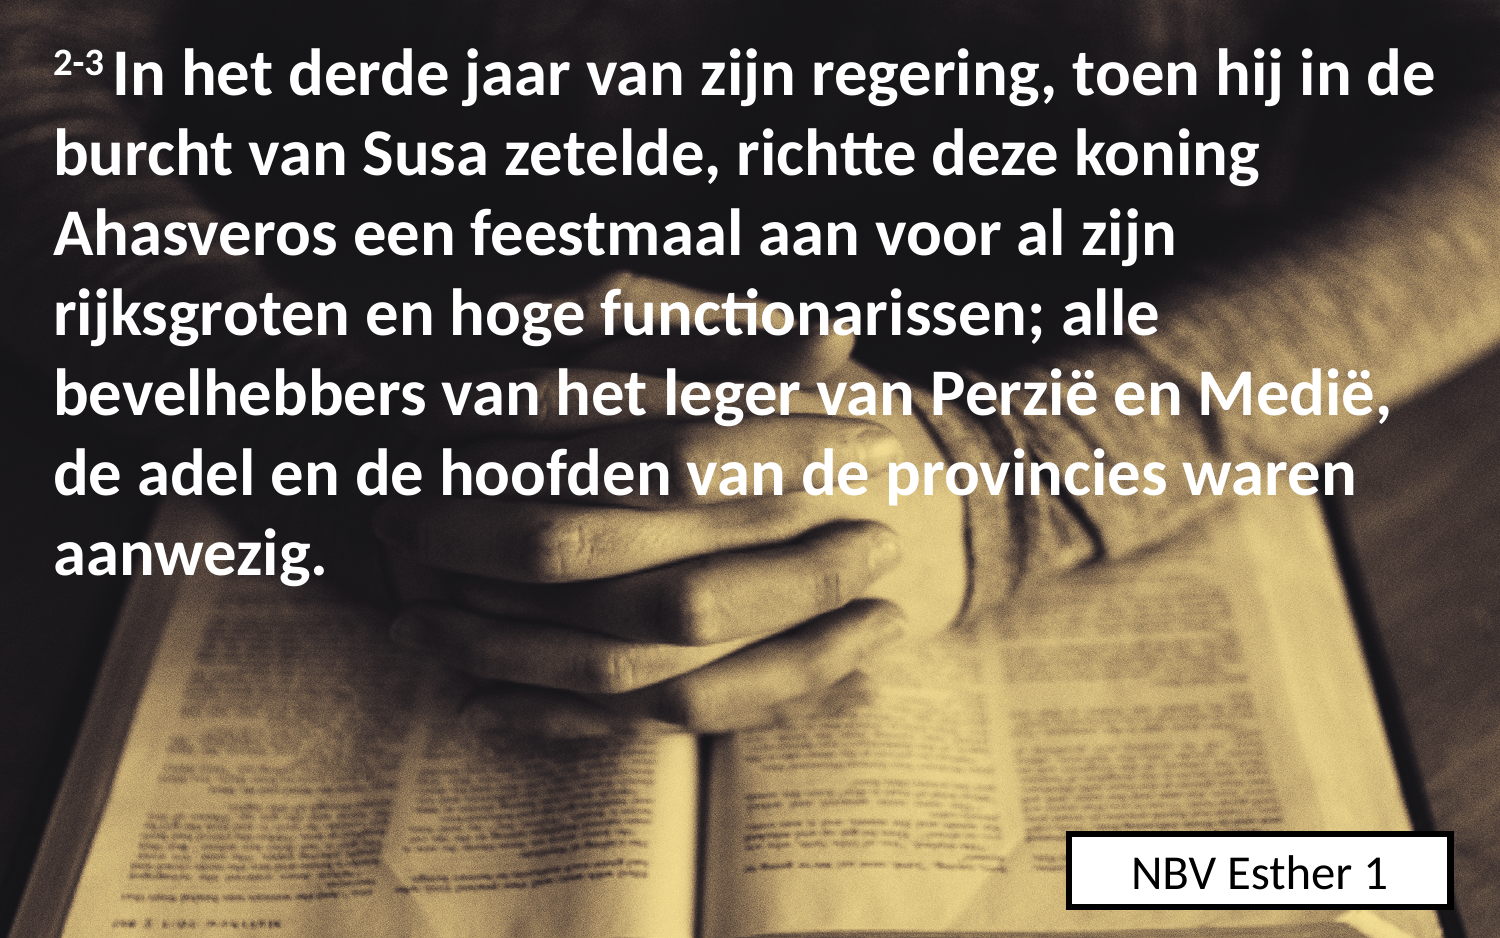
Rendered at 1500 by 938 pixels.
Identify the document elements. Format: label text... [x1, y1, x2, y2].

text_box 2-3 In het derde jaar van zijn regering, toen hij in de burcht van Susa zetelde, richtte deze koning Ahasveros een feestmaal aan voor al zijn rijksgroten en hoge functionarissen; alle bevelhebbers van het leger van Perzië en Medië, de adel en de hoofden van de provincies waren aanwezig. [38, 21, 1470, 597]
text_box NBV Esther 1 [1068, 833, 1451, 907]
picture [0, 0, 1500, 938]
